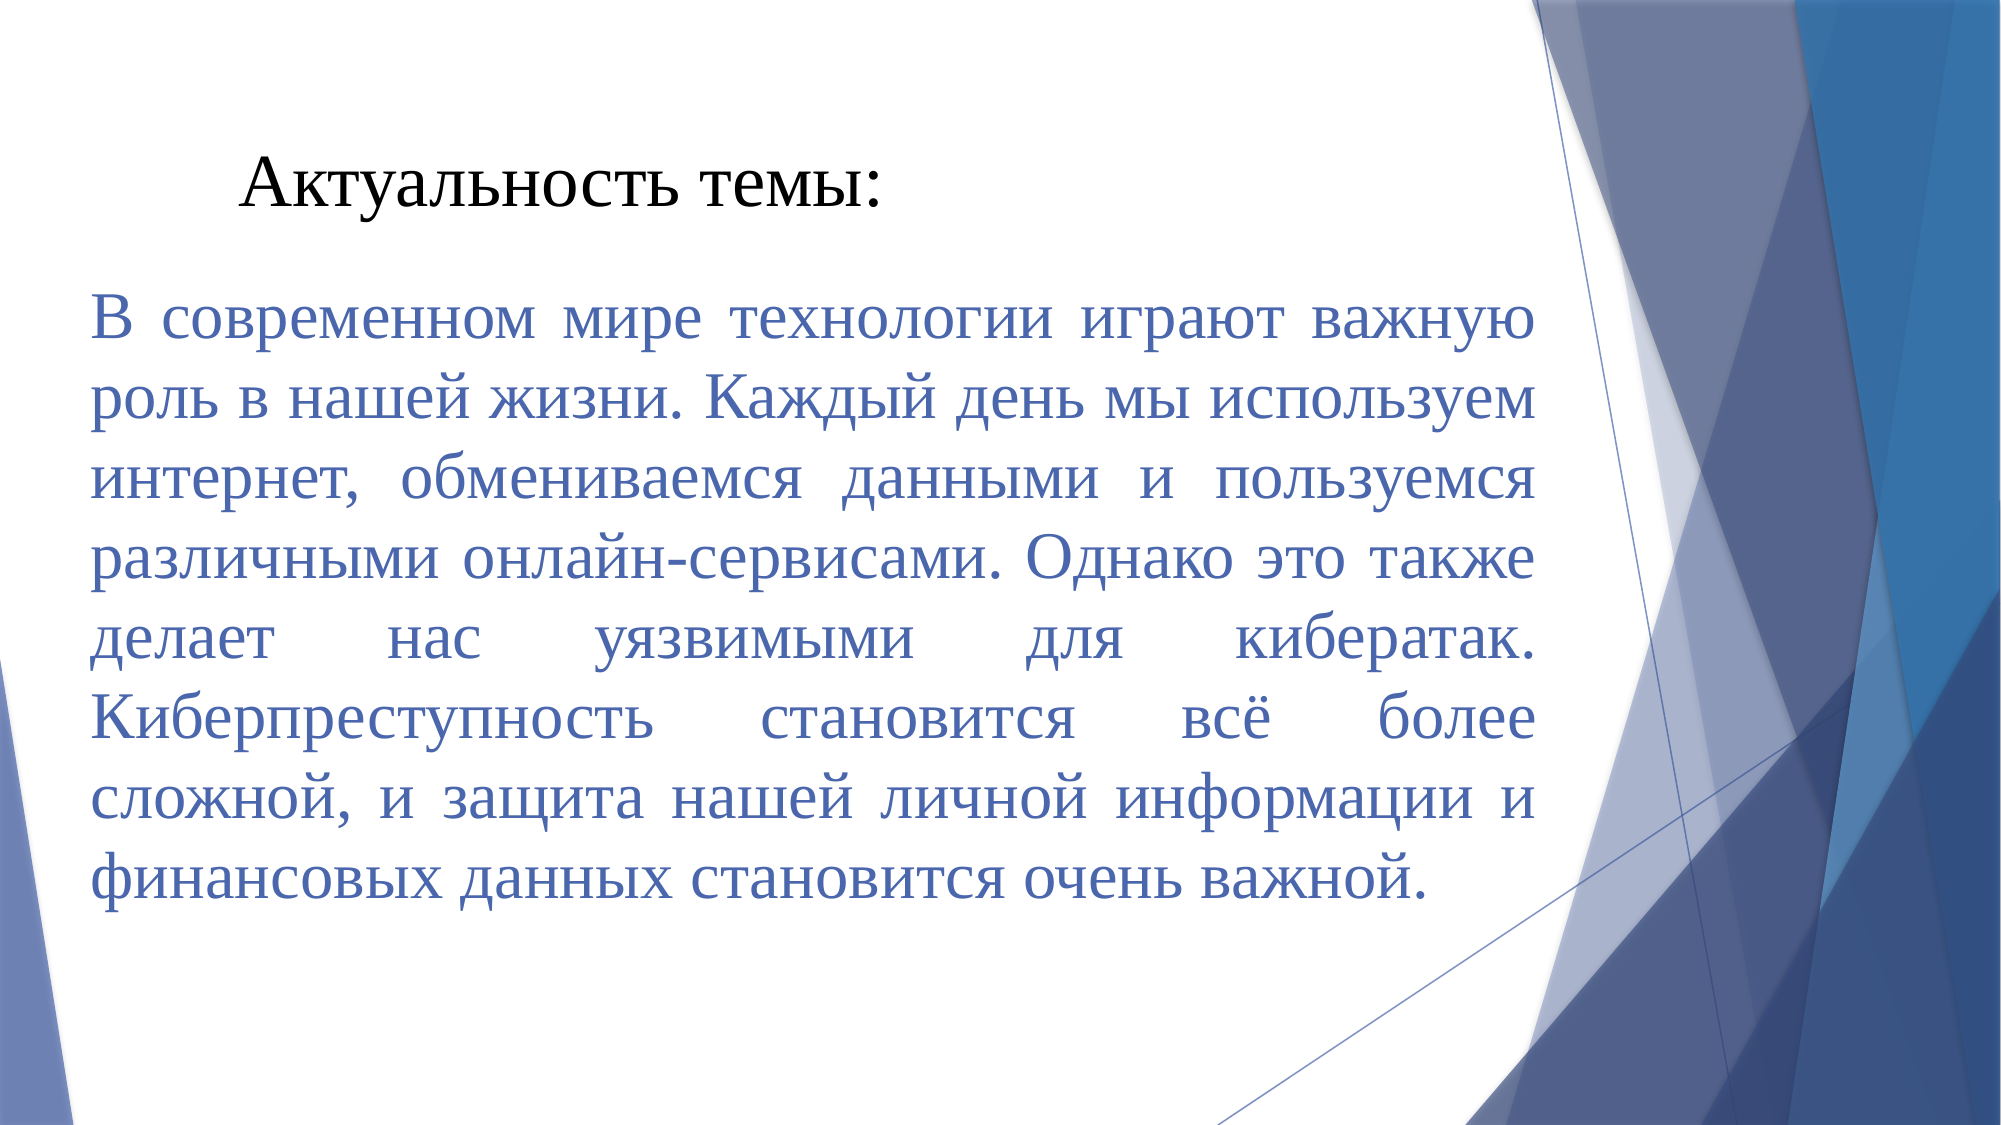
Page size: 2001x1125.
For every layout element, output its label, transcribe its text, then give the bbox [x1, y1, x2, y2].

title Актуальность темы: [223, 124, 1554, 247]
list В современном мире технологии играют важную роль в нашей жизни. Каждый день мы используем интернет, обмениваемся данными и пользуемся различными онлайн-сервисами. Однако это также делает нас уязвимыми для кибератак. Киберпреступность становится всё более сложной, и защита нашей личной информации и финансовых данных становится очень важной. [75, 264, 1554, 942]
